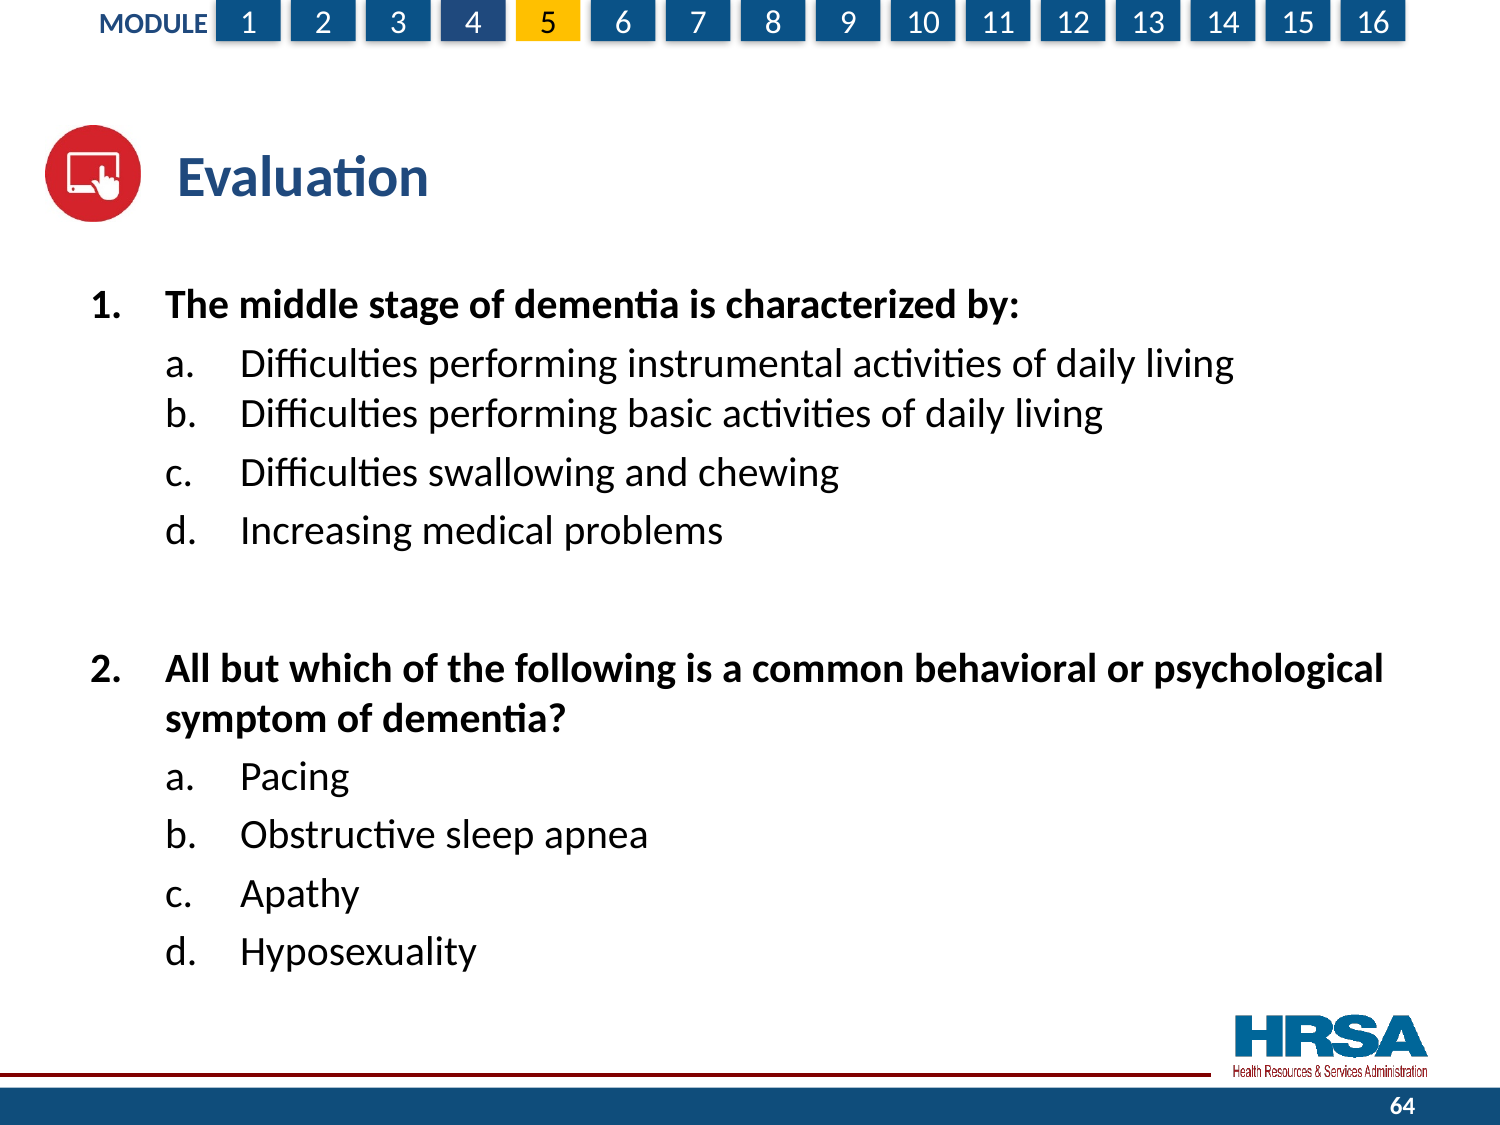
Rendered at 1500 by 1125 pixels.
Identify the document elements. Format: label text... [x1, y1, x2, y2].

title Evaluation [161, 130, 1336, 217]
picture [45, 125, 141, 222]
picture [1210, 1002, 1450, 1083]
list The middle stage of dementia is characterized by: Difficulties performing instrumental activities of daily living Difficulties performing basic activities of daily living Difficulties swallowing and chewing Increasing medical problems All but which of the following is a common behavioral or psychological symptom of dementia? Pacing Obstructive sleep apnea Apathy Hyposexuality [75, 269, 1425, 988]
